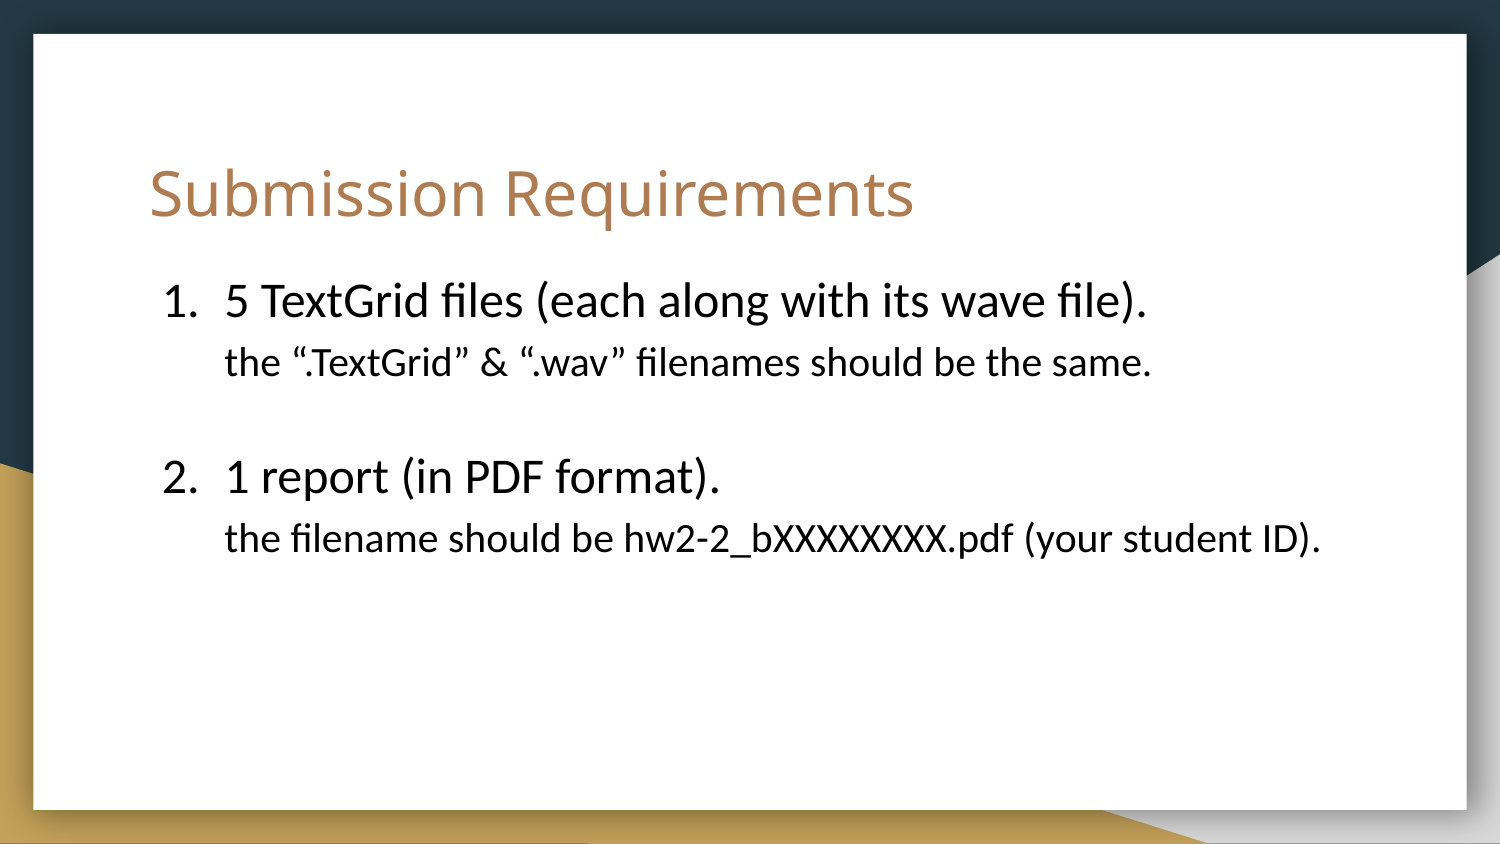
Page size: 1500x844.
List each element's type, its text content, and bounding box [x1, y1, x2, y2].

list 5 TextGrid files (each along with its wave file). the “.TextGrid” & “.wav” filenames should be the same. 1 report (in PDF format). the filename should be hw2-2_bXXXXXXXX.pdf (your student ID). [134, 243, 1366, 645]
title Submission Requirements [134, 138, 1366, 243]
